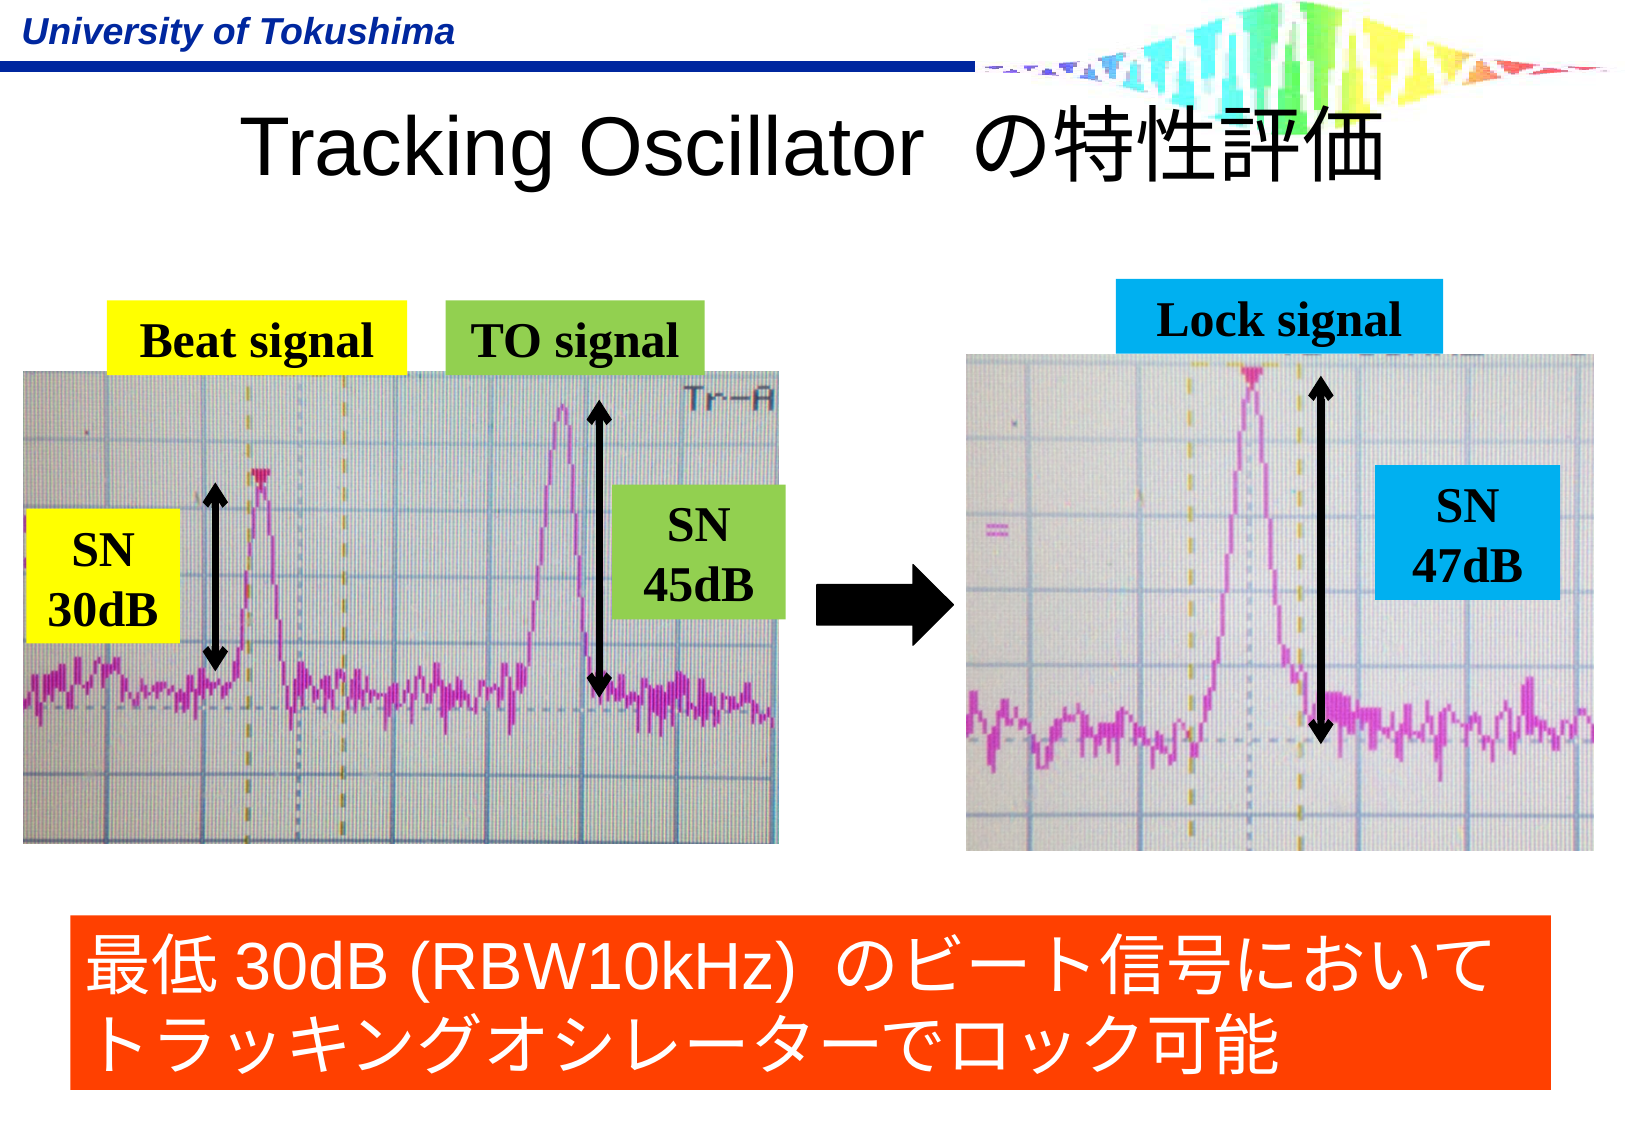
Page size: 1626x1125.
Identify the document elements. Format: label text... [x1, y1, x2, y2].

text_box 最低30dB (RBW10kHz) のビート信号においてトラッキングオシレーターでロック可能 [70, 915, 1551, 1090]
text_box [23, 278, 1594, 851]
picture [975, 0, 1625, 138]
title Tracking Oscillator の特性評価 [121, 99, 1504, 185]
